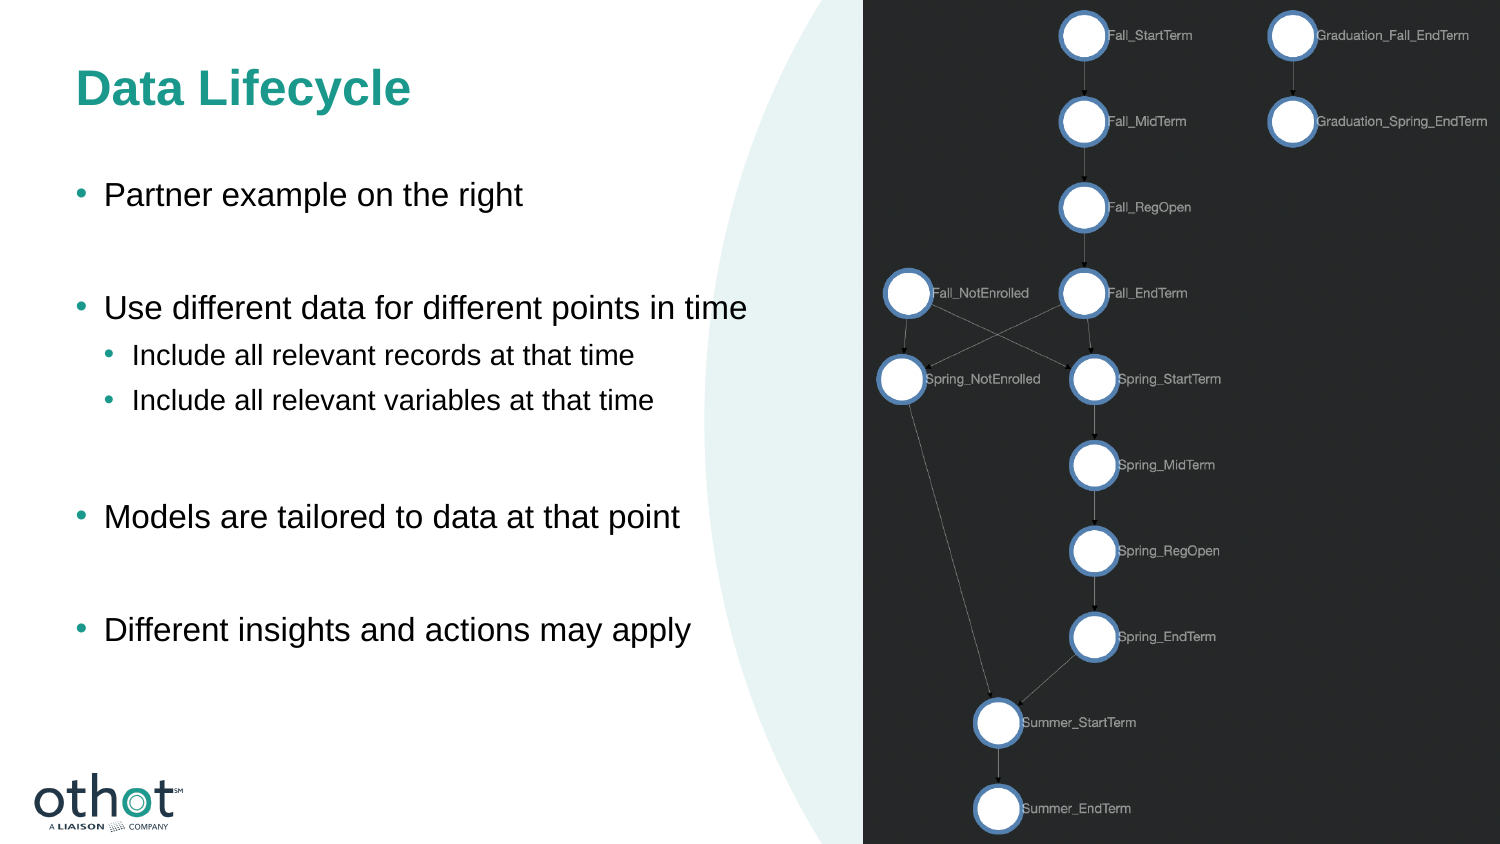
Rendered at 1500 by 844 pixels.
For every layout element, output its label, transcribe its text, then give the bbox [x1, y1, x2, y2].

picture [863, 0, 1500, 844]
list Partner example on the right Use different data for different points in time Include all relevant records at that time Include all relevant variables at that time Models are tailored to data at that point Different insights and actions may apply [75, 172, 817, 726]
title Data Lifecycle [75, 18, 863, 161]
